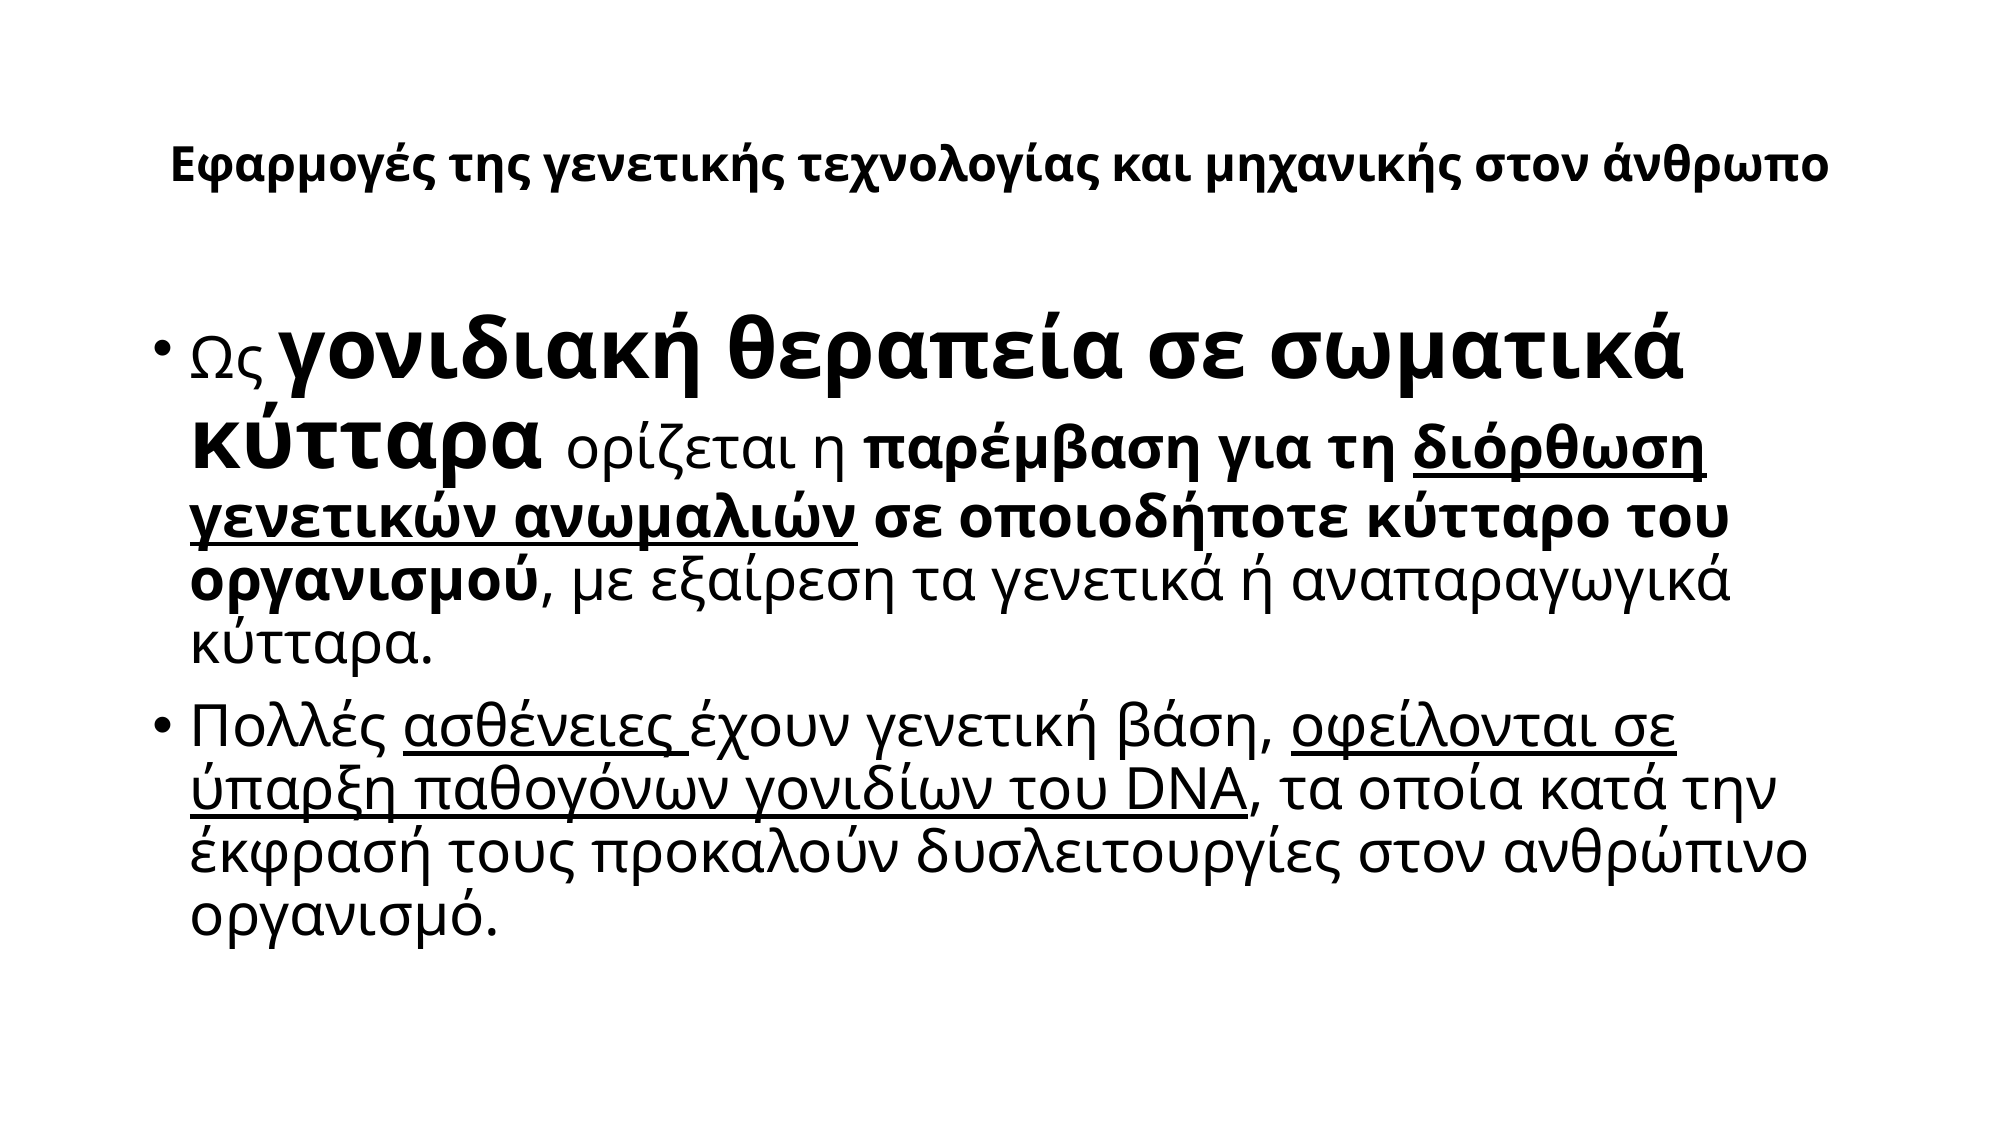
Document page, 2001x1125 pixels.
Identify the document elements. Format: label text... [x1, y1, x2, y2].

list Ως γονιδιακή θεραπεία σε σωματικά κύτταρα ορίζεται η παρέμβαση για τη διόρθωση γενετικών ανωμαλιών σε οποιοδήποτε κύτταρο του οργανισμού, με εξαίρεση τα γενετικά ή αναπαραγωγικά κύτταρα. Πολλές ασθένειες έχουν γενετική βάση, οφείλονται σε ύπαρξη παθογόνων γονιδίων του DNA, τα οποία κατά την έκφρασή τους προκαλούν δυσλειτουργίες στον ανθρώπινο οργανισμό. [137, 299, 1863, 1014]
title Εφαρμογές της γενετικής τεχνολογίας και μηχανικής στον άνθρωπο [137, 59, 1863, 278]
